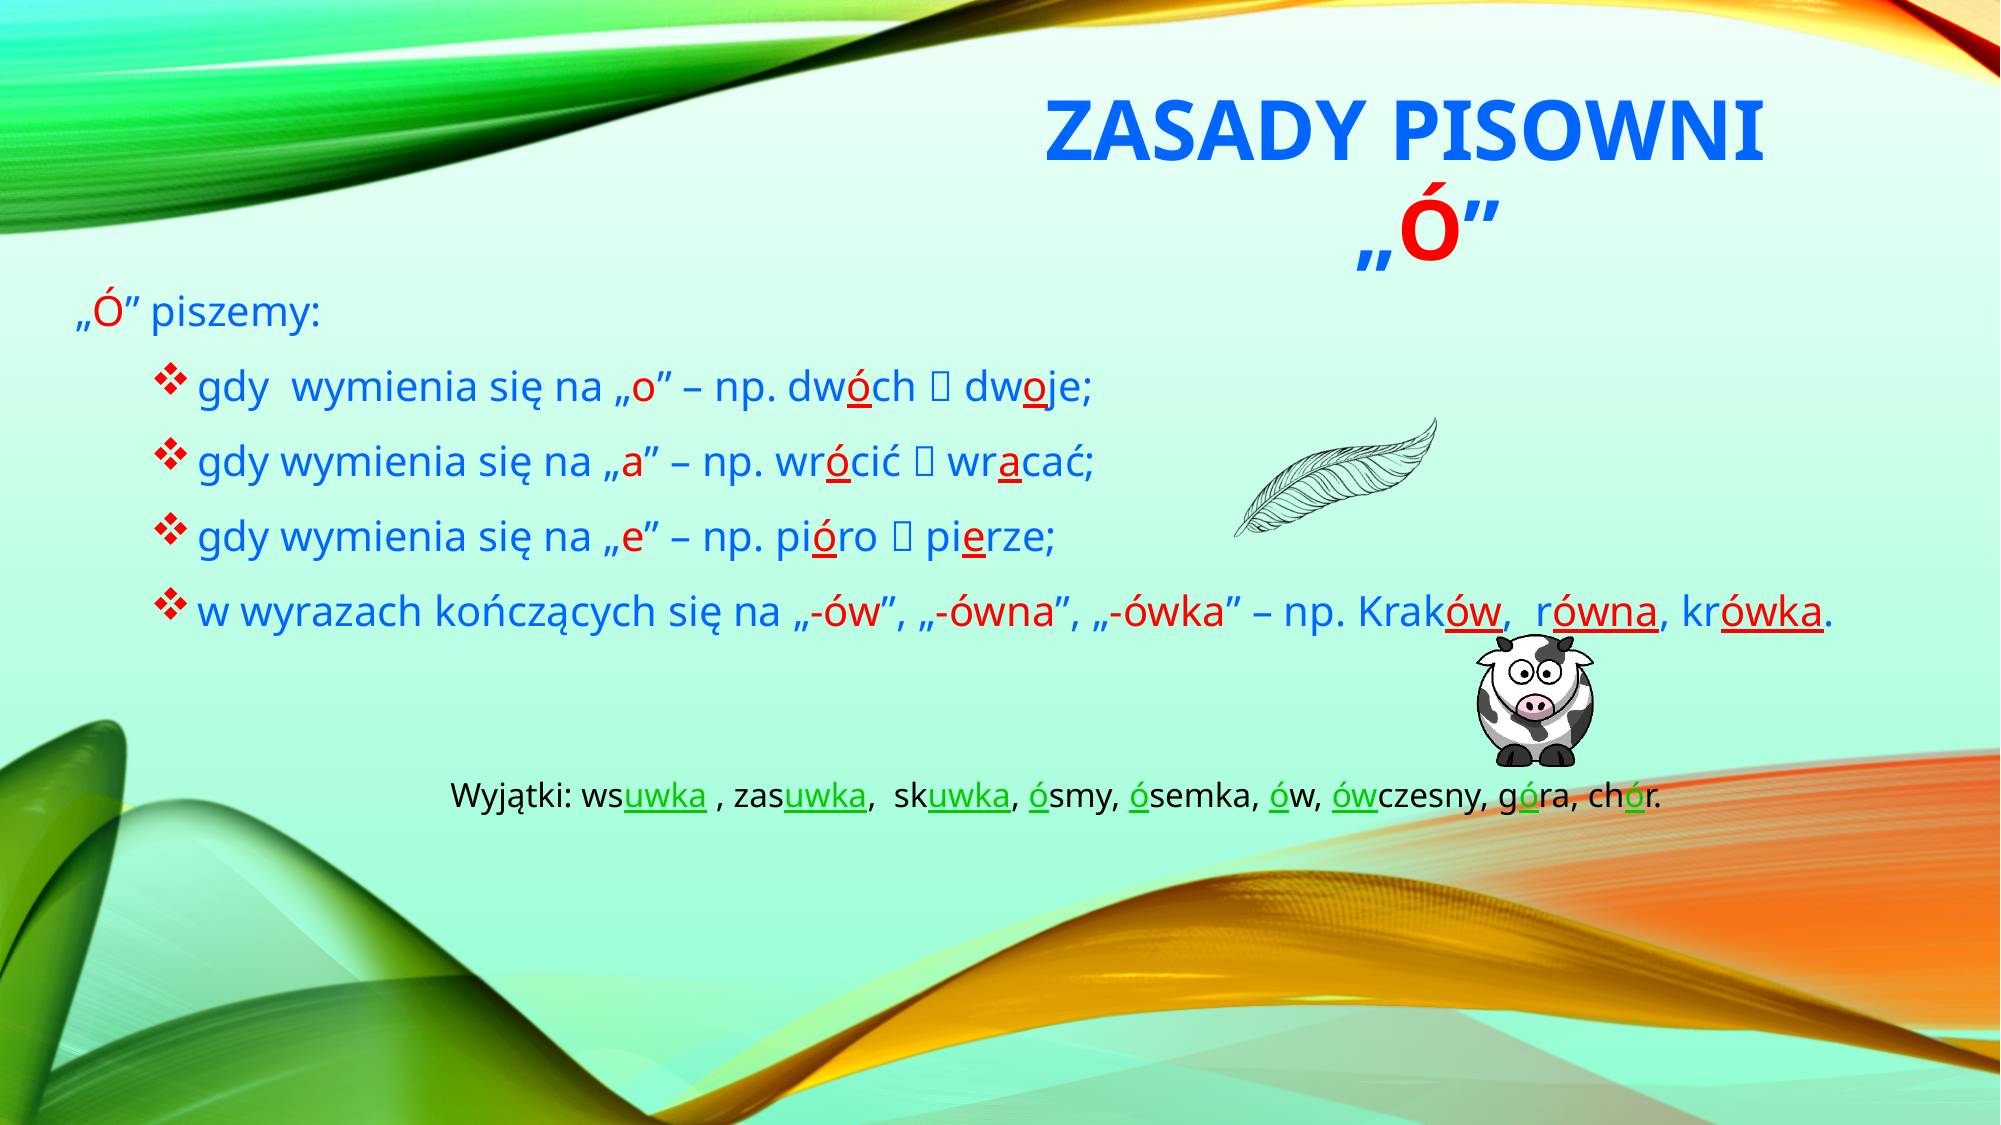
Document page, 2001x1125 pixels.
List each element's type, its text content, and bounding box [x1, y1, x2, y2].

text_box „Ó” piszemy: gdy wymienia się na „o” – np. dwóch  dwoje; gdy wymienia się na „a” – np. wrócić  wracać; gdy wymienia się na „e” – np. pióro  pierze; w wyrazach kończących się na „-ów”, „-ówna”, „-ówka” – np. Kraków, równa, krówka. Wyjątki: wsuwka , zasuwka, skuwka, ósmy, ósemka, ów, ówczesny, góra, chór. [60, 252, 1940, 965]
picture [0, 0, 2000, 237]
picture [1476, 633, 1595, 767]
picture [1205, 376, 1465, 581]
text_box ZASADY PISOWNI „Ó” [978, 70, 1878, 252]
picture [0, 717, 2000, 1125]
